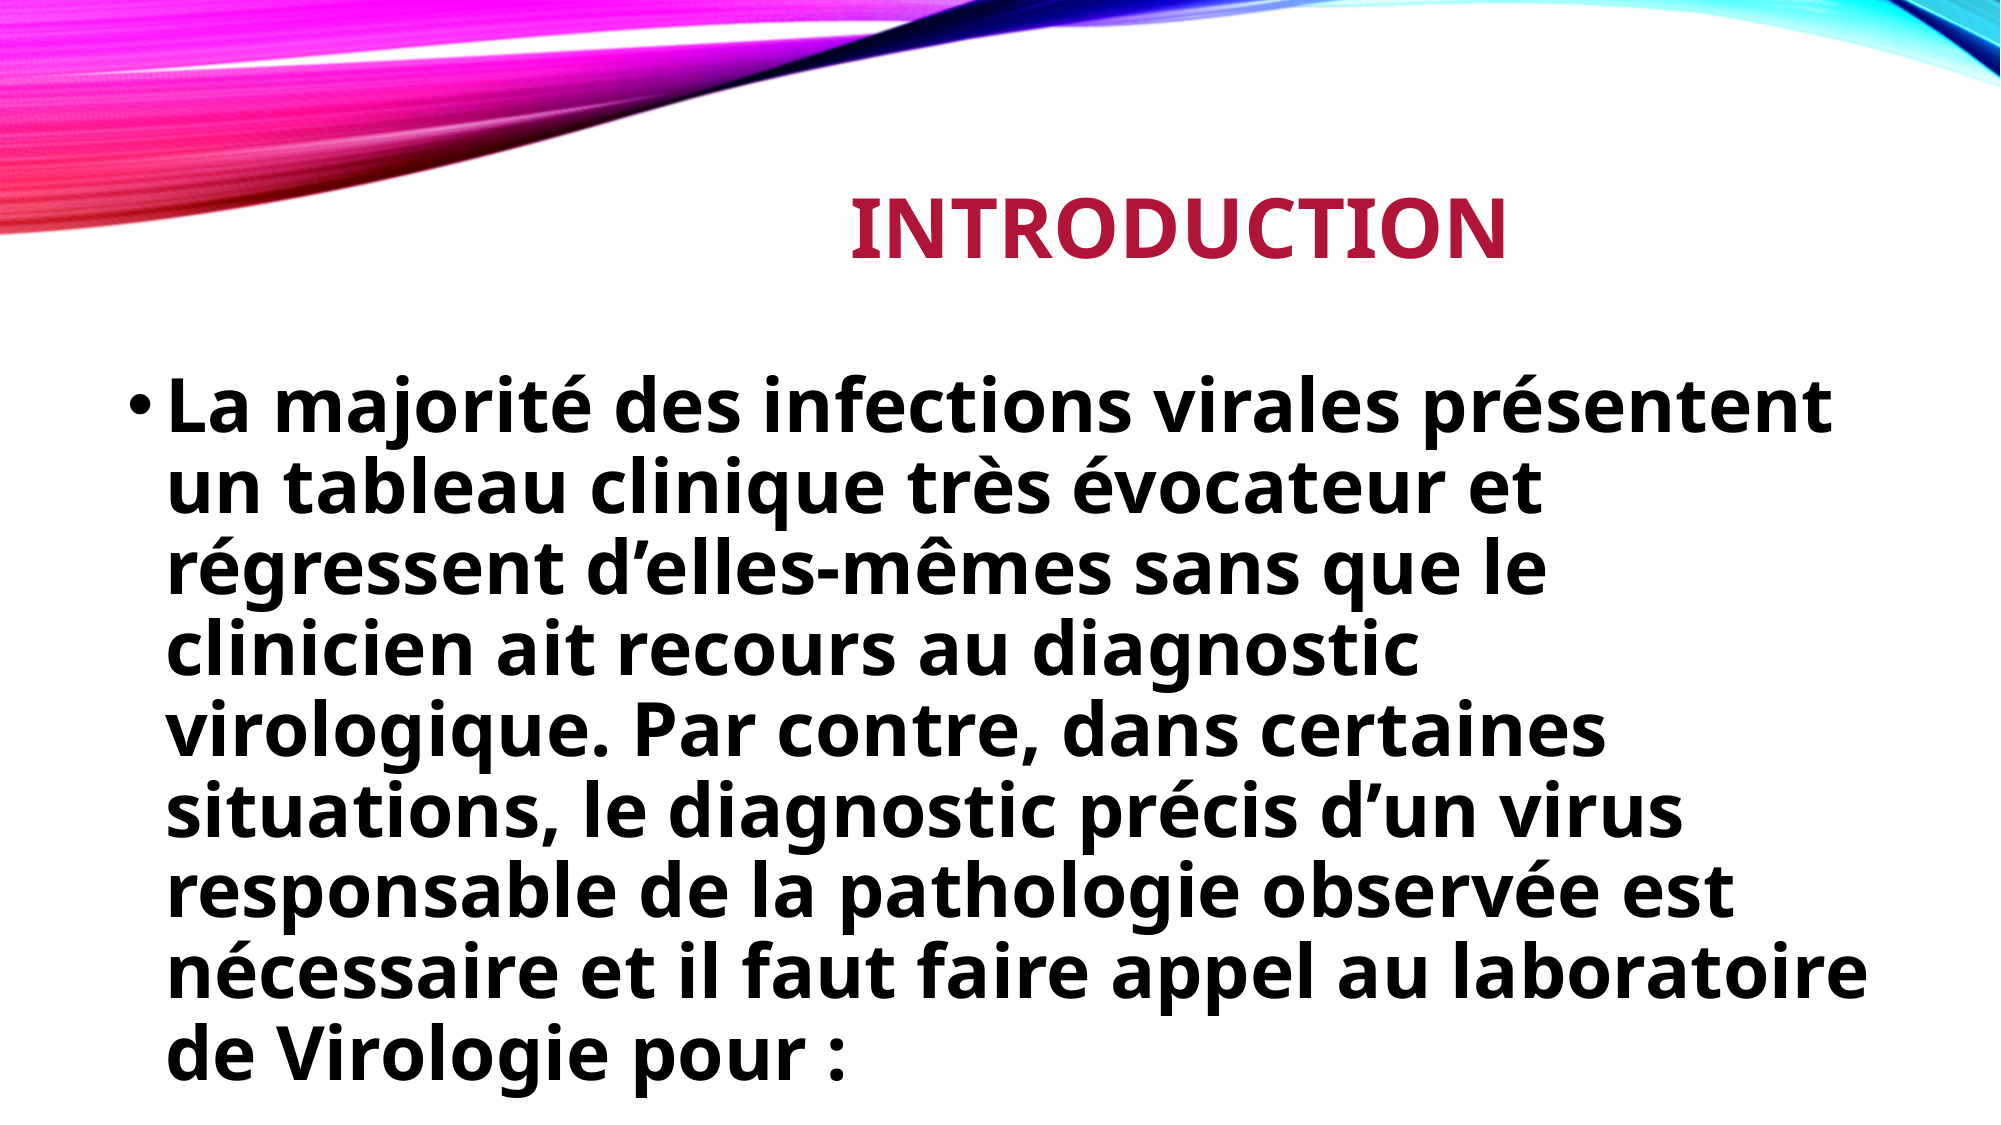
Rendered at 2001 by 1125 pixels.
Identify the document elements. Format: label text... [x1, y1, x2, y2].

picture [0, 0, 2000, 237]
title Introduction [474, 125, 1888, 338]
picture [1910, 0, 2000, 45]
list La majorité des infections virales présentent un tableau clinique très évocateur et régressent d’elles-mêmes sans que le clinicien ait recours au diagnostic virologique. Par contre, dans certaines situations, le diagnostic précis d’un virus responsable de la pathologie observée est nécessaire et il faut faire appel au laboratoire de Virologie pour : [112, 360, 1888, 1021]
picture [1890, 0, 2000, 75]
